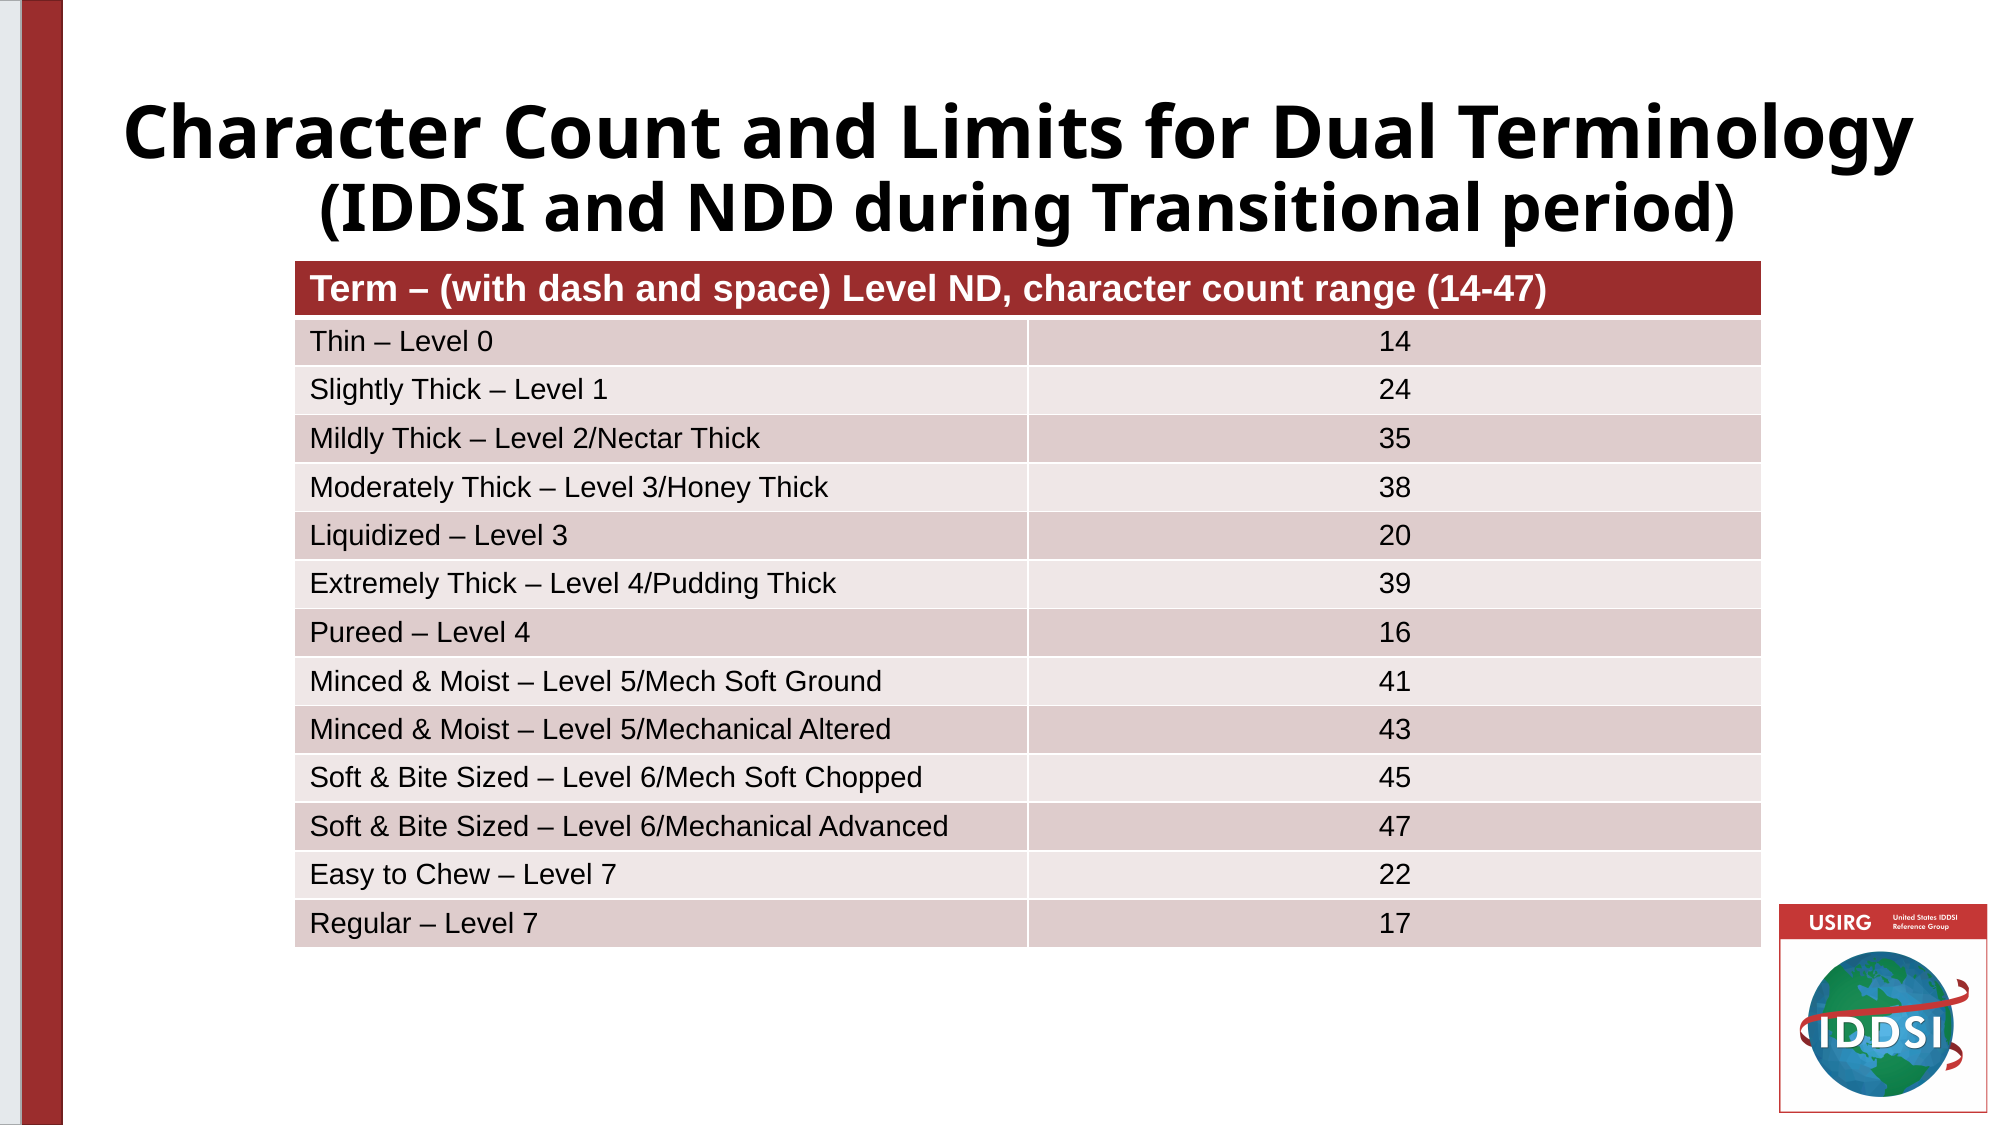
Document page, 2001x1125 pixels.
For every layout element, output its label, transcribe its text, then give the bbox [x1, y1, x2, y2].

picture [1779, 904, 1988, 1113]
table_cell Thin – Level 0 [295, 320, 1027, 365]
table_cell Extremely Thick – Level 4/Pudding Thick [295, 561, 1027, 608]
table_cell Slightly Thick – Level 1 [295, 367, 1027, 414]
table_cell 39 [1029, 561, 1761, 608]
table_cell 17 [1029, 900, 1761, 947]
table_cell Soft & Bite Sized – Level 6/Mechanical Advanced [295, 803, 1027, 850]
title Character Count and Limits for Dual Terminology (IDDSI and NDD during Transitional period) [56, 61, 2000, 280]
table_cell Easy to Chew – Level 7 [295, 852, 1027, 898]
table_cell Liquidized – Level 3 [295, 512, 1027, 559]
table_cell 47 [1029, 803, 1761, 850]
table_cell 24 [1029, 367, 1761, 414]
table_cell 41 [1029, 658, 1761, 705]
table_header Term – (with dash and space) Level ND, character count range (14-47) [295, 261, 1761, 315]
table_cell Soft & Bite Sized – Level 6/Mech Soft Chopped [295, 755, 1027, 801]
table_cell 14 [1029, 320, 1761, 365]
table_cell 20 [1029, 512, 1761, 559]
table_cell Pureed – Level 4 [295, 609, 1027, 656]
table_cell 35 [1029, 415, 1761, 462]
table_cell Mildly Thick – Level 2/Nectar Thick [295, 415, 1027, 462]
table_cell 38 [1029, 464, 1761, 511]
table_cell Moderately Thick – Level 3/Honey Thick [295, 464, 1027, 511]
table_cell Minced & Moist – Level 5/Mechanical Altered [295, 706, 1027, 753]
table_cell 45 [1029, 755, 1761, 801]
table_cell 43 [1029, 706, 1761, 753]
table_cell Minced & Moist – Level 5/Mech Soft Ground [295, 658, 1027, 705]
table_cell 22 [1029, 852, 1761, 898]
table_cell 16 [1029, 609, 1761, 656]
table_cell Regular – Level 7 [295, 900, 1027, 947]
